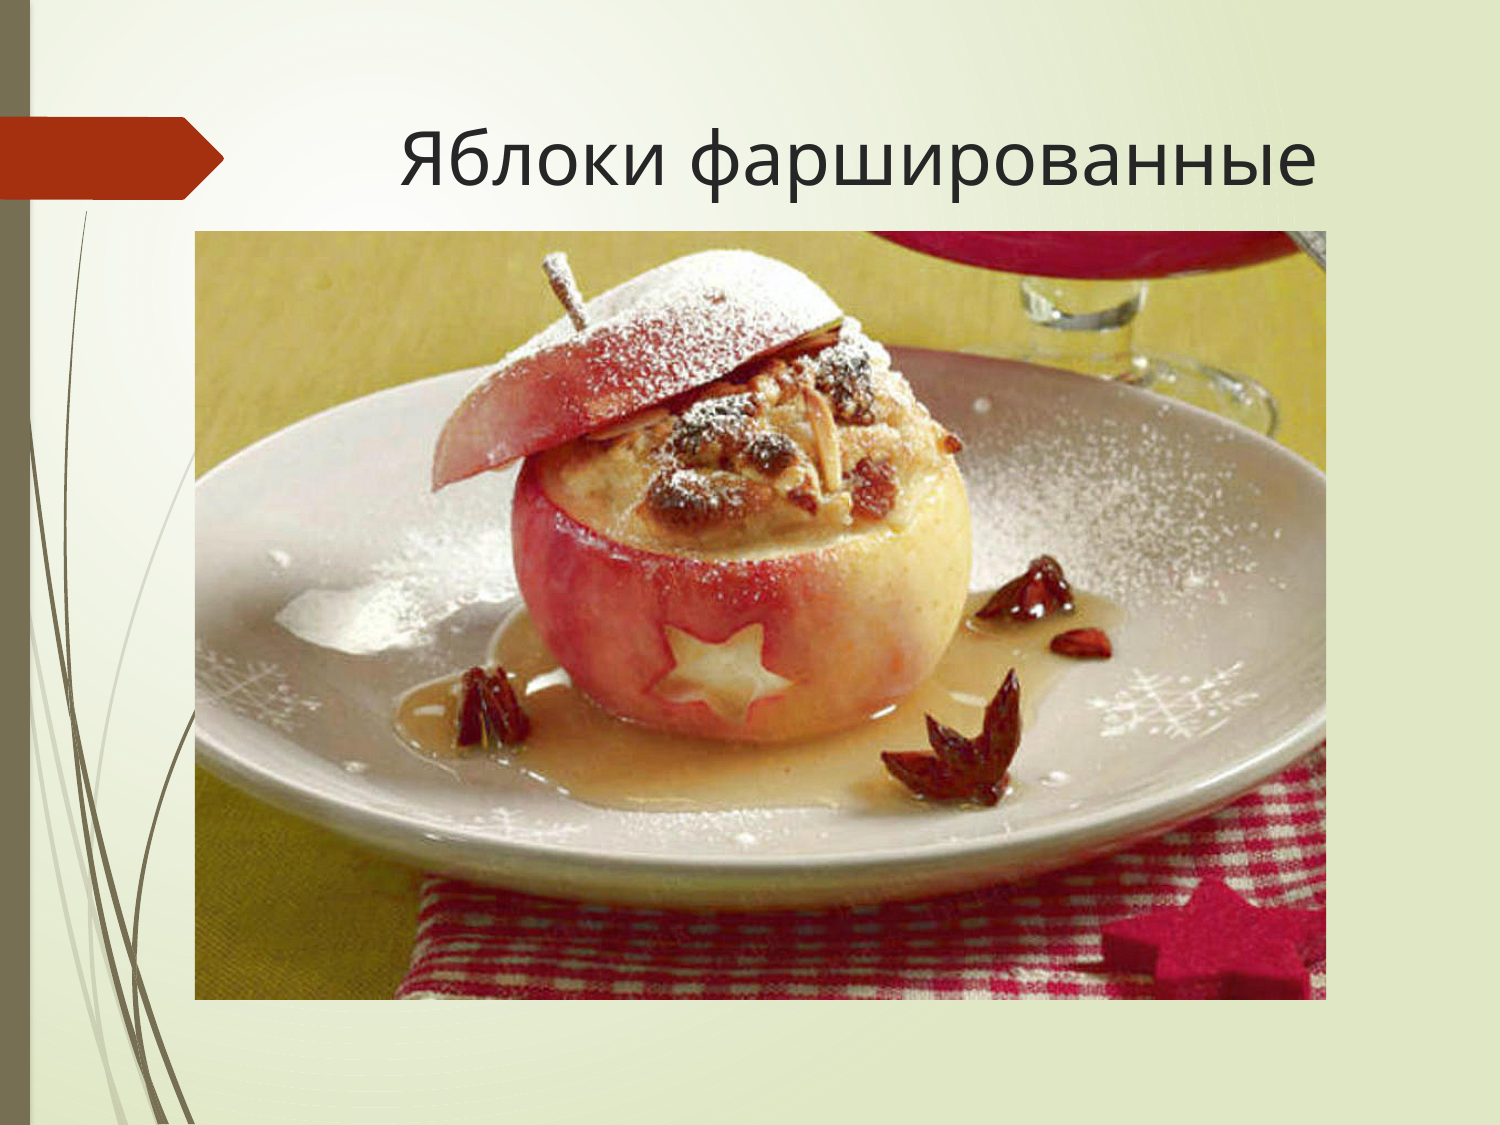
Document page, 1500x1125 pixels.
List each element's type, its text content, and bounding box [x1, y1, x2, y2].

title Яблоки фаршированные [319, 102, 1400, 313]
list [194, 231, 1327, 1000]
